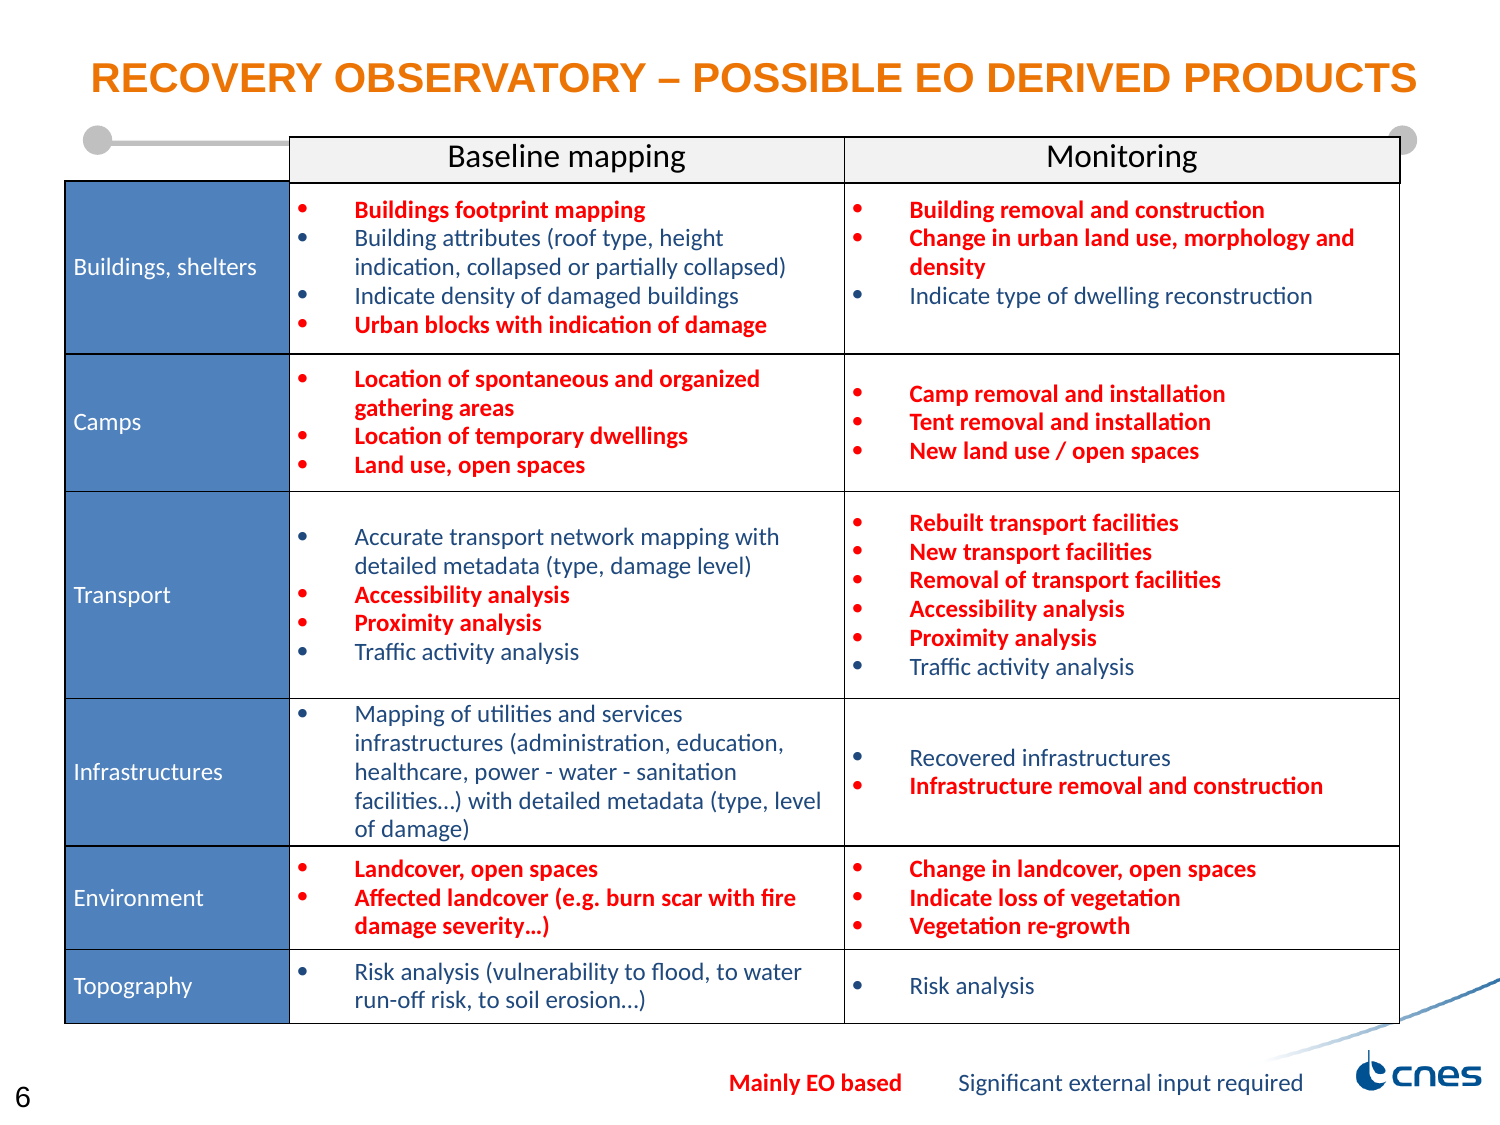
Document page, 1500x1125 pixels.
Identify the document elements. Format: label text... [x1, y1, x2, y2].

table_cell Change in landcover, open spaces Indicate loss of vegetation Vegetation re-growth [845, 847, 1399, 949]
table_header Baseline mapping [290, 138, 844, 182]
table_cell Transport [66, 492, 289, 698]
table_cell Infrastructures [66, 699, 289, 845]
table_cell Rebuilt transport facilities New transport facilities Removal of transport facilities Accessibility analysis Proximity analysis Traffic activity analysis [845, 492, 1399, 698]
slide_number 6 [0, 1070, 71, 1107]
text_box Significant external input required [943, 1058, 1365, 1104]
table_header Building removal and construction Change in urban land use, morphology and density Indicate type of dwelling reconstruction [845, 184, 1399, 353]
table_header Buildings, shelters [66, 182, 289, 353]
table_header Monitoring [845, 138, 1399, 182]
text_box Mainly EO based [714, 1058, 939, 1104]
table_cell Camp removal and installation Tent removal and installation New land use / open spaces [845, 355, 1399, 491]
table_cell Risk analysis (vulnerability to flood, to water run-off risk, to soil erosion…) [290, 950, 844, 1023]
picture [1228, 951, 1500, 1125]
table_cell Mapping of utilities and services infrastructures (administration, education, healthcare, power - water - sanitation facilities…) with detailed metadata (type, level of damage) [290, 699, 844, 845]
table_cell Topography [66, 950, 289, 1023]
table_cell Camps [66, 355, 289, 491]
table_cell Environment [66, 847, 289, 949]
title Recovery Observatory – possible EO derived products [61, 19, 1448, 138]
table_cell Recovered infrastructures Infrastructure removal and construction [845, 699, 1399, 845]
table_cell Accurate transport network mapping with detailed metadata (type, damage level) Accessibility analysis Proximity analysis Traffic activity analysis [290, 492, 844, 698]
table_cell Landcover, open spaces Affected landcover (e.g. burn scar with fire damage severity…) [290, 847, 844, 949]
table_cell Location of spontaneous and organized gathering areas Location of temporary dwellings Land use, open spaces [290, 355, 844, 491]
table_cell Risk analysis [845, 950, 1399, 1023]
table_header Buildings footprint mapping Building attributes (roof type, height indication, collapsed or partially collapsed) Indicate density of damaged buildings Urban blocks with indication of damage [290, 184, 844, 353]
